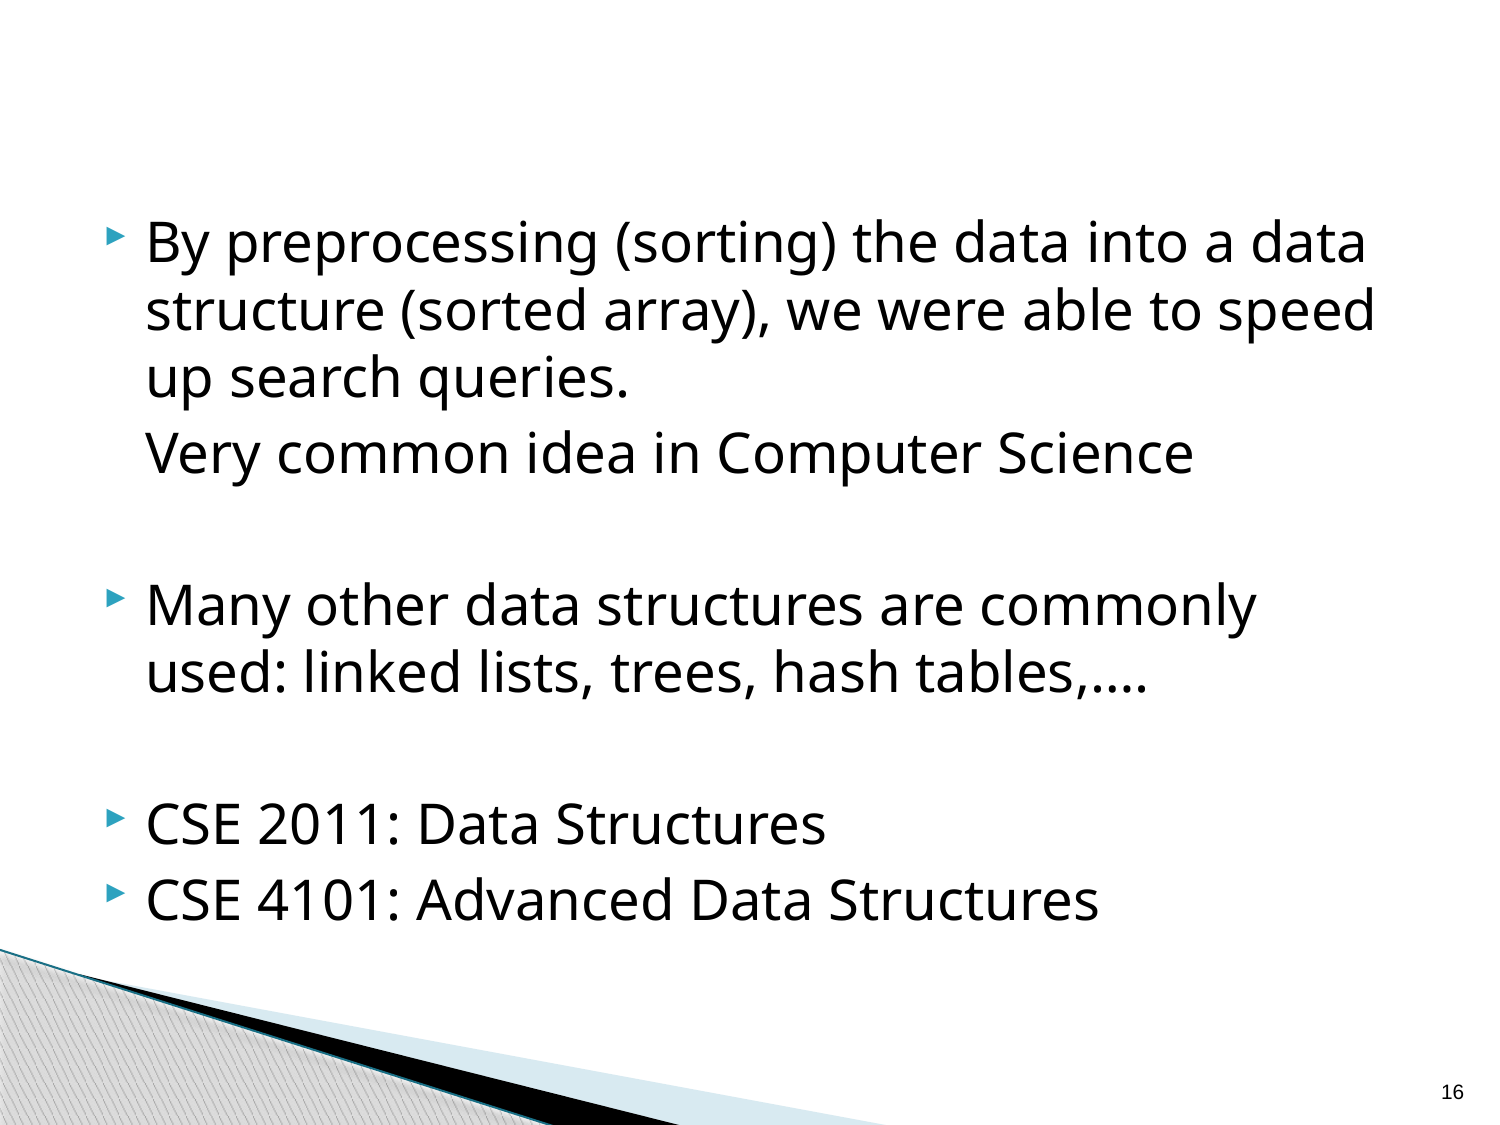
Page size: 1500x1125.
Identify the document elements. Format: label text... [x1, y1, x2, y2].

list By preprocessing (sorting) the data into a data structure (sorted array), we were able to speed up search queries. Very common idea in Computer Science Many other data structures are commonly used: linked lists, trees, hash tables,…. CSE 2011: Data Structures CSE 4101: Advanced Data Structures [70, 198, 1421, 942]
slide_number 16 [1418, 1051, 1479, 1112]
